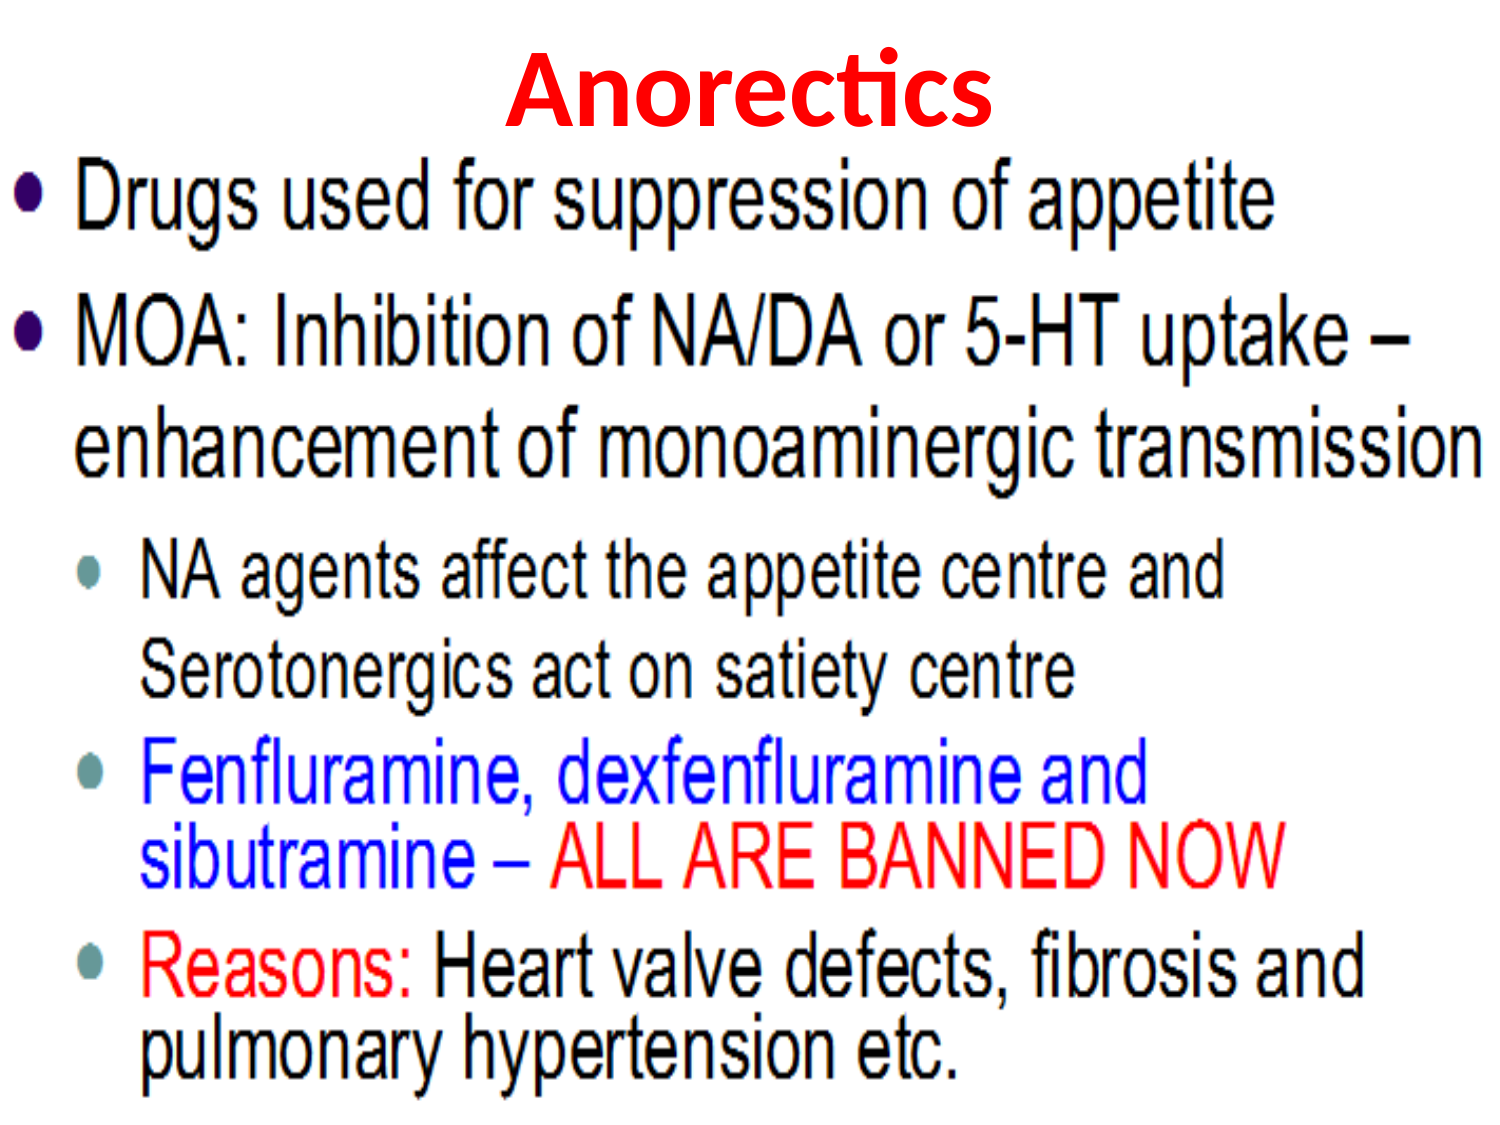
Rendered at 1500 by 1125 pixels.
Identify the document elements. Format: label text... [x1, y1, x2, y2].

title Anorectics [75, 0, 1425, 148]
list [0, 149, 1500, 1125]
